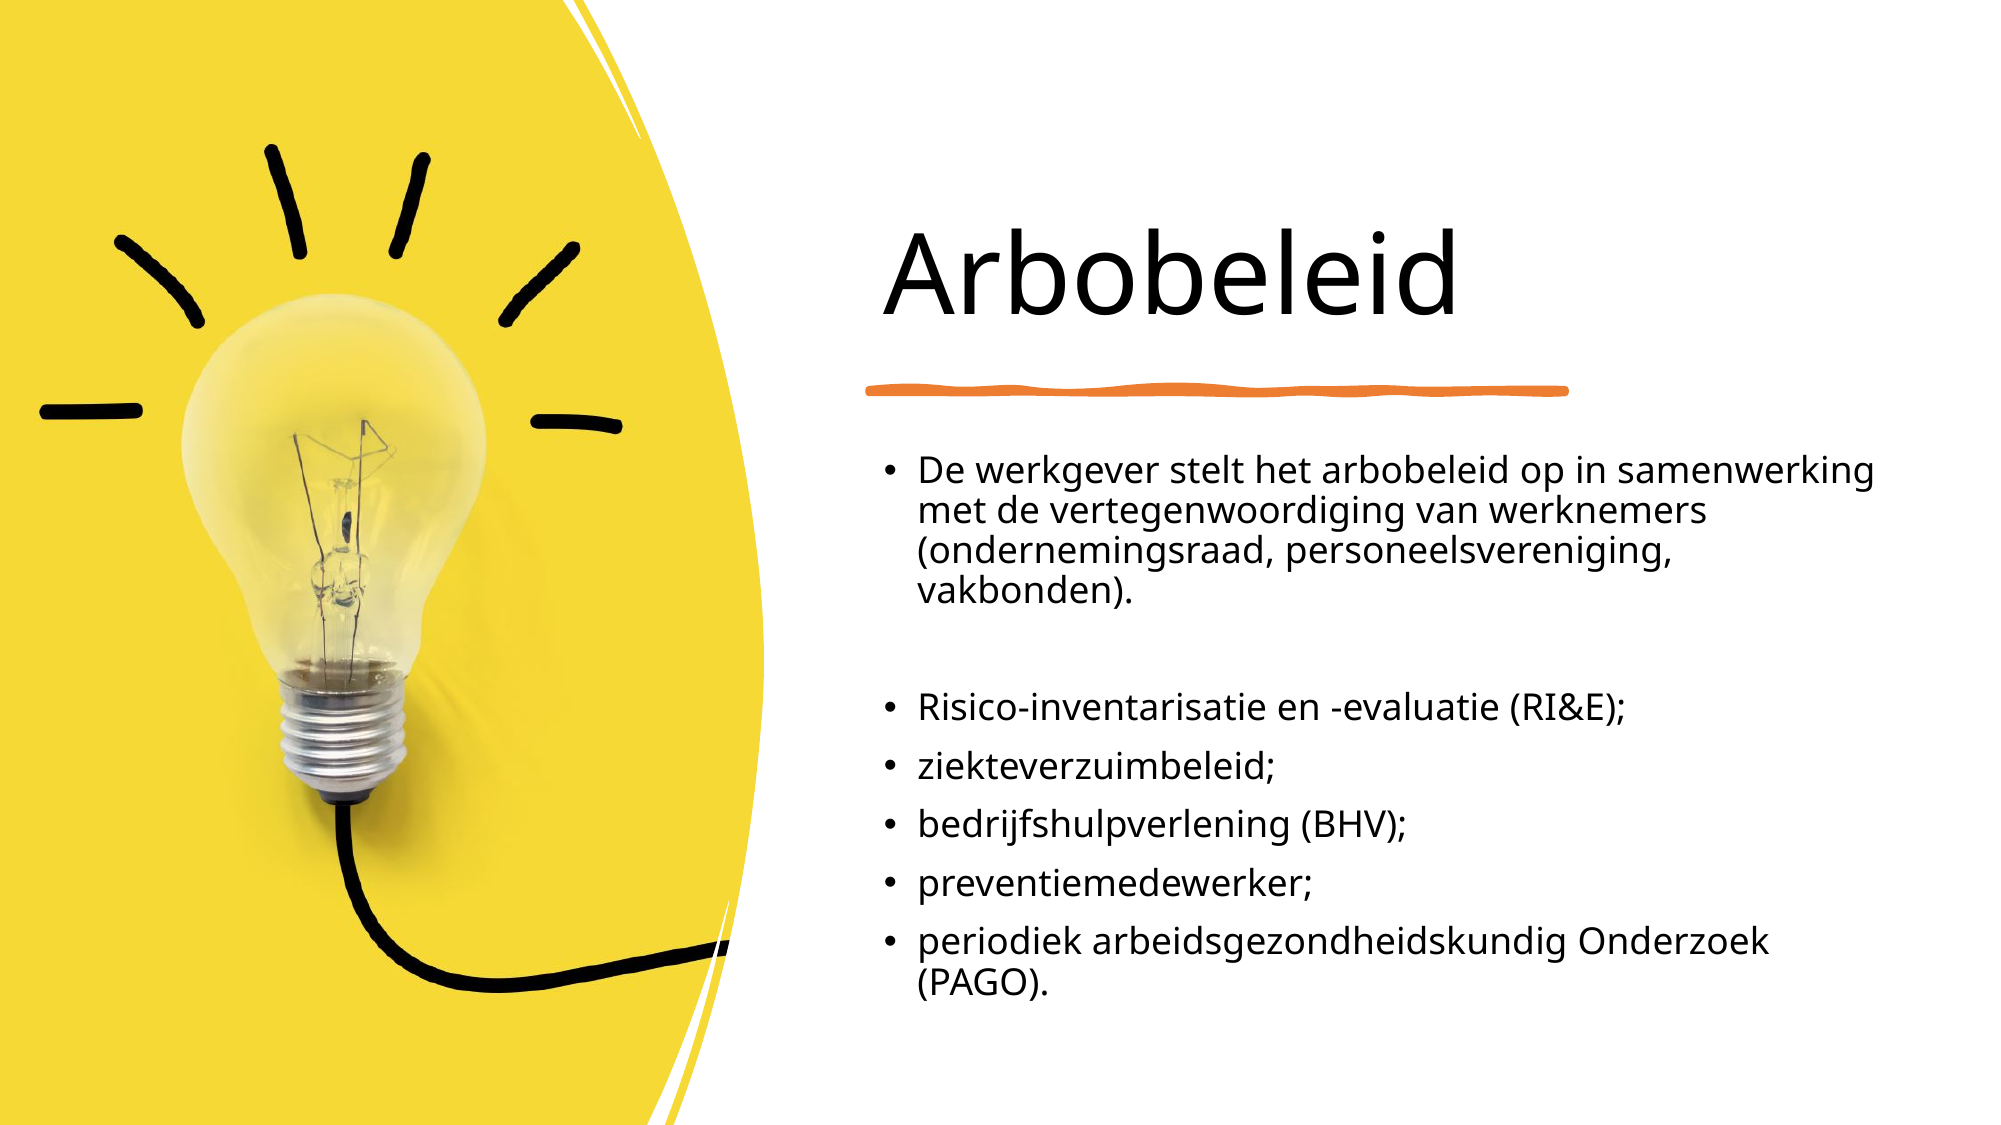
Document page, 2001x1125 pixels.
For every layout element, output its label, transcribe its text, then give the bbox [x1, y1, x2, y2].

title Arbobeleid [869, 53, 1895, 347]
text_box [867, 385, 1567, 396]
list De werkgever stelt het arbobeleid op in samenwerking met de vertegenwoordiging van werknemers (ondernemingsraad, personeelsvereniging, vakbonden). Risico-inventarisatie en -evaluatie (RI&E); ziekteverzuimbeleid; bedrijfshulpverlening (BHV); preventiemedewerker; periodiek arbeidsgezondheidskundig Onderzoek (PAGO). [869, 443, 1895, 1016]
picture [0, 0, 764, 1125]
text_box [764, 0, 2000, 1125]
